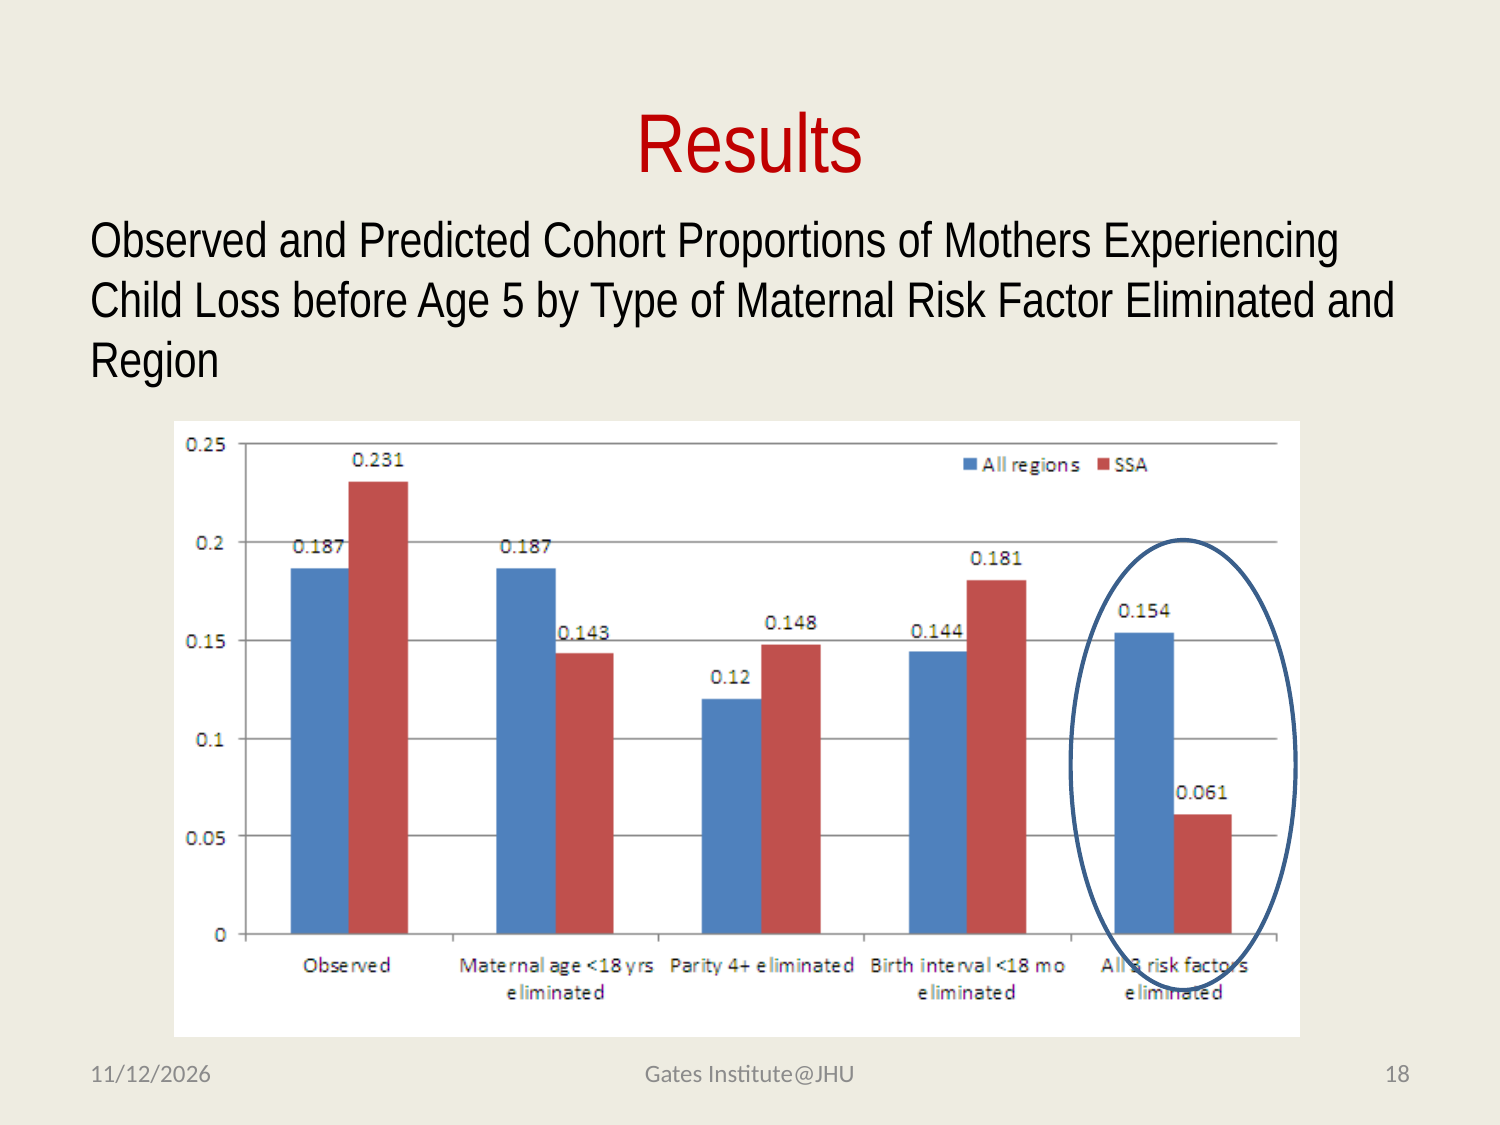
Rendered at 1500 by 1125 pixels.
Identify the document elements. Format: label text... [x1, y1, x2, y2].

slide_number 18 [1074, 1042, 1425, 1103]
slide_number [75, 1042, 425, 1103]
title Results [74, 44, 1426, 199]
footer Gates Institute@JHU [512, 1046, 988, 1103]
picture [174, 420, 1301, 1038]
list Observed and Predicted Cohort Proportions of Mothers Experiencing Child Loss before Age 5 by Type of Maternal Risk Factor Eliminated and Region [74, 199, 1426, 1051]
